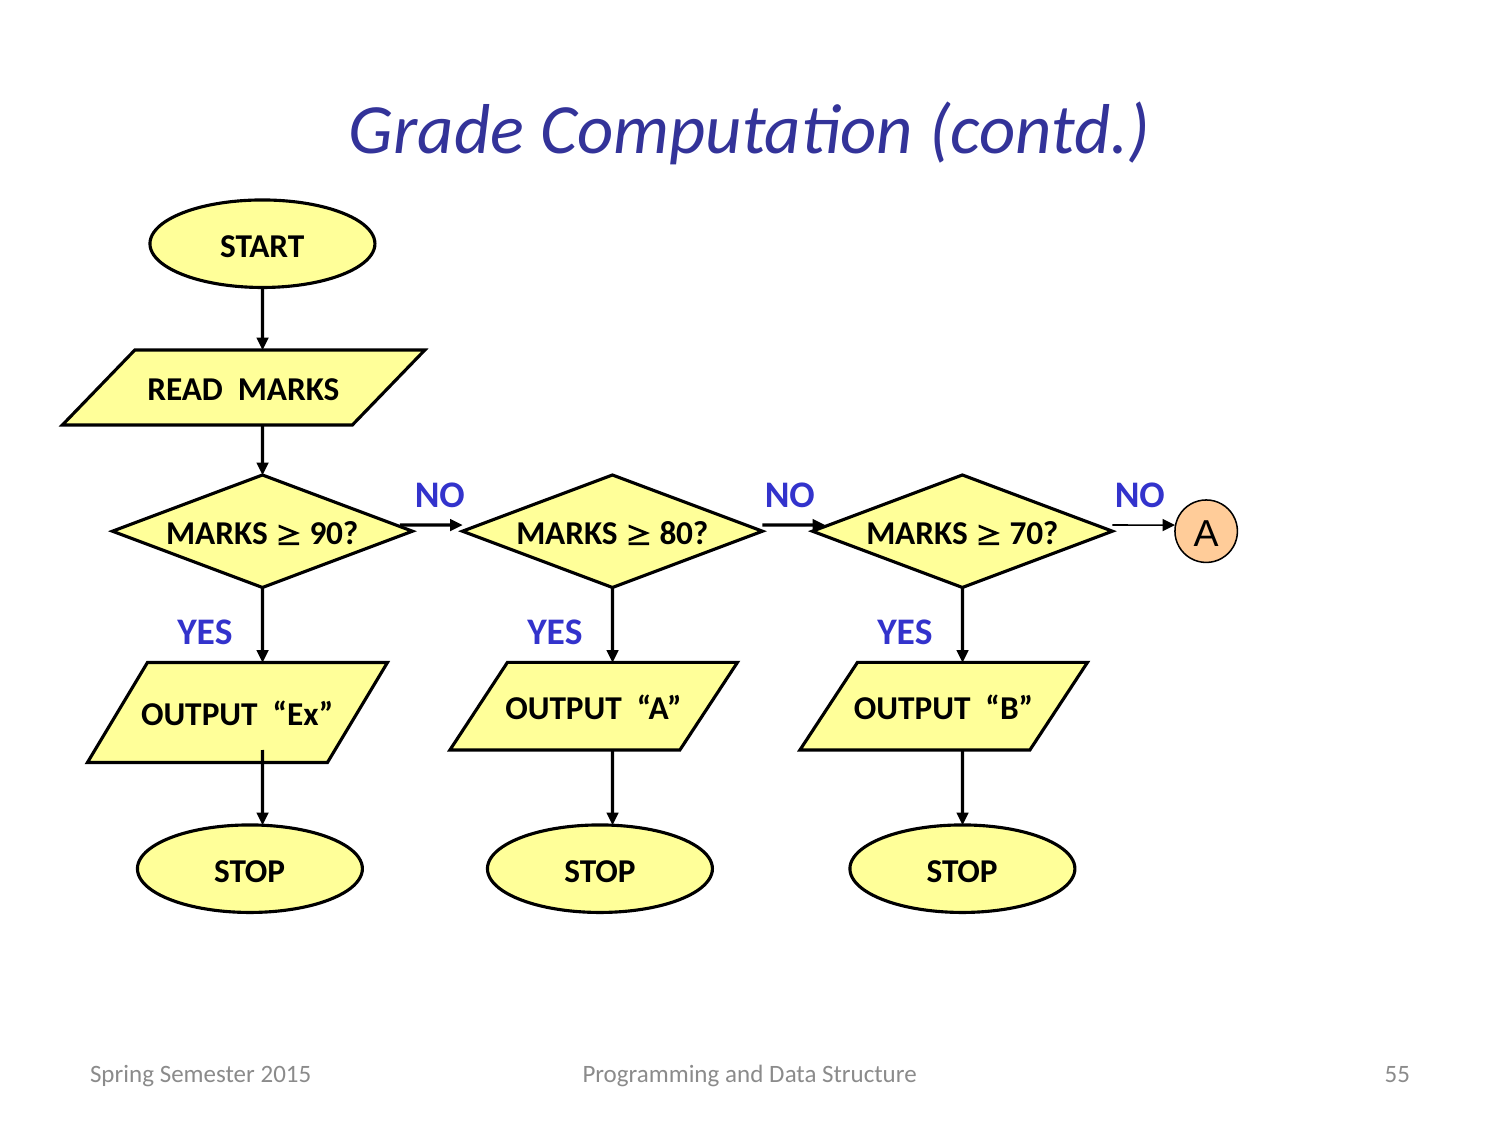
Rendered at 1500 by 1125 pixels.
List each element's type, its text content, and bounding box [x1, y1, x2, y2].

text_box STOP [849, 824, 1075, 913]
footer Programming and Data Structure [512, 1042, 988, 1103]
text_box MARKS  90? [112, 475, 413, 588]
title Grade Computation (contd.) [112, 75, 1388, 175]
text_box [762, 523, 826, 532]
text_box NO [399, 462, 575, 523]
text_box NO [1100, 462, 1275, 523]
text_box [256, 424, 269, 475]
text_box OUTPUT “B” [799, 662, 1088, 750]
text_box OUTPUT “A” [449, 662, 738, 750]
text_box YES [162, 599, 338, 660]
slide_number Spring Semester 2015 [75, 1042, 425, 1103]
text_box A [1174, 523, 1238, 563]
text_box NO [750, 462, 925, 523]
text_box READ MARKS [62, 349, 425, 425]
slide_number 55 [1074, 1042, 1425, 1103]
text_box YES [512, 599, 688, 660]
text_box OUTPUT “Ex” [87, 662, 388, 763]
text_box [1112, 523, 1175, 532]
text_box START [149, 199, 375, 288]
text_box STOP [137, 824, 363, 913]
text_box STOP [487, 824, 713, 913]
text_box MARKS  80? [462, 474, 763, 588]
text_box MARKS  70? [814, 474, 1113, 588]
text_box [956, 749, 969, 826]
text_box [256, 287, 269, 350]
text_box YES [862, 599, 1038, 660]
text_box [399, 523, 463, 532]
text_box [256, 749, 269, 826]
text_box [606, 749, 619, 826]
